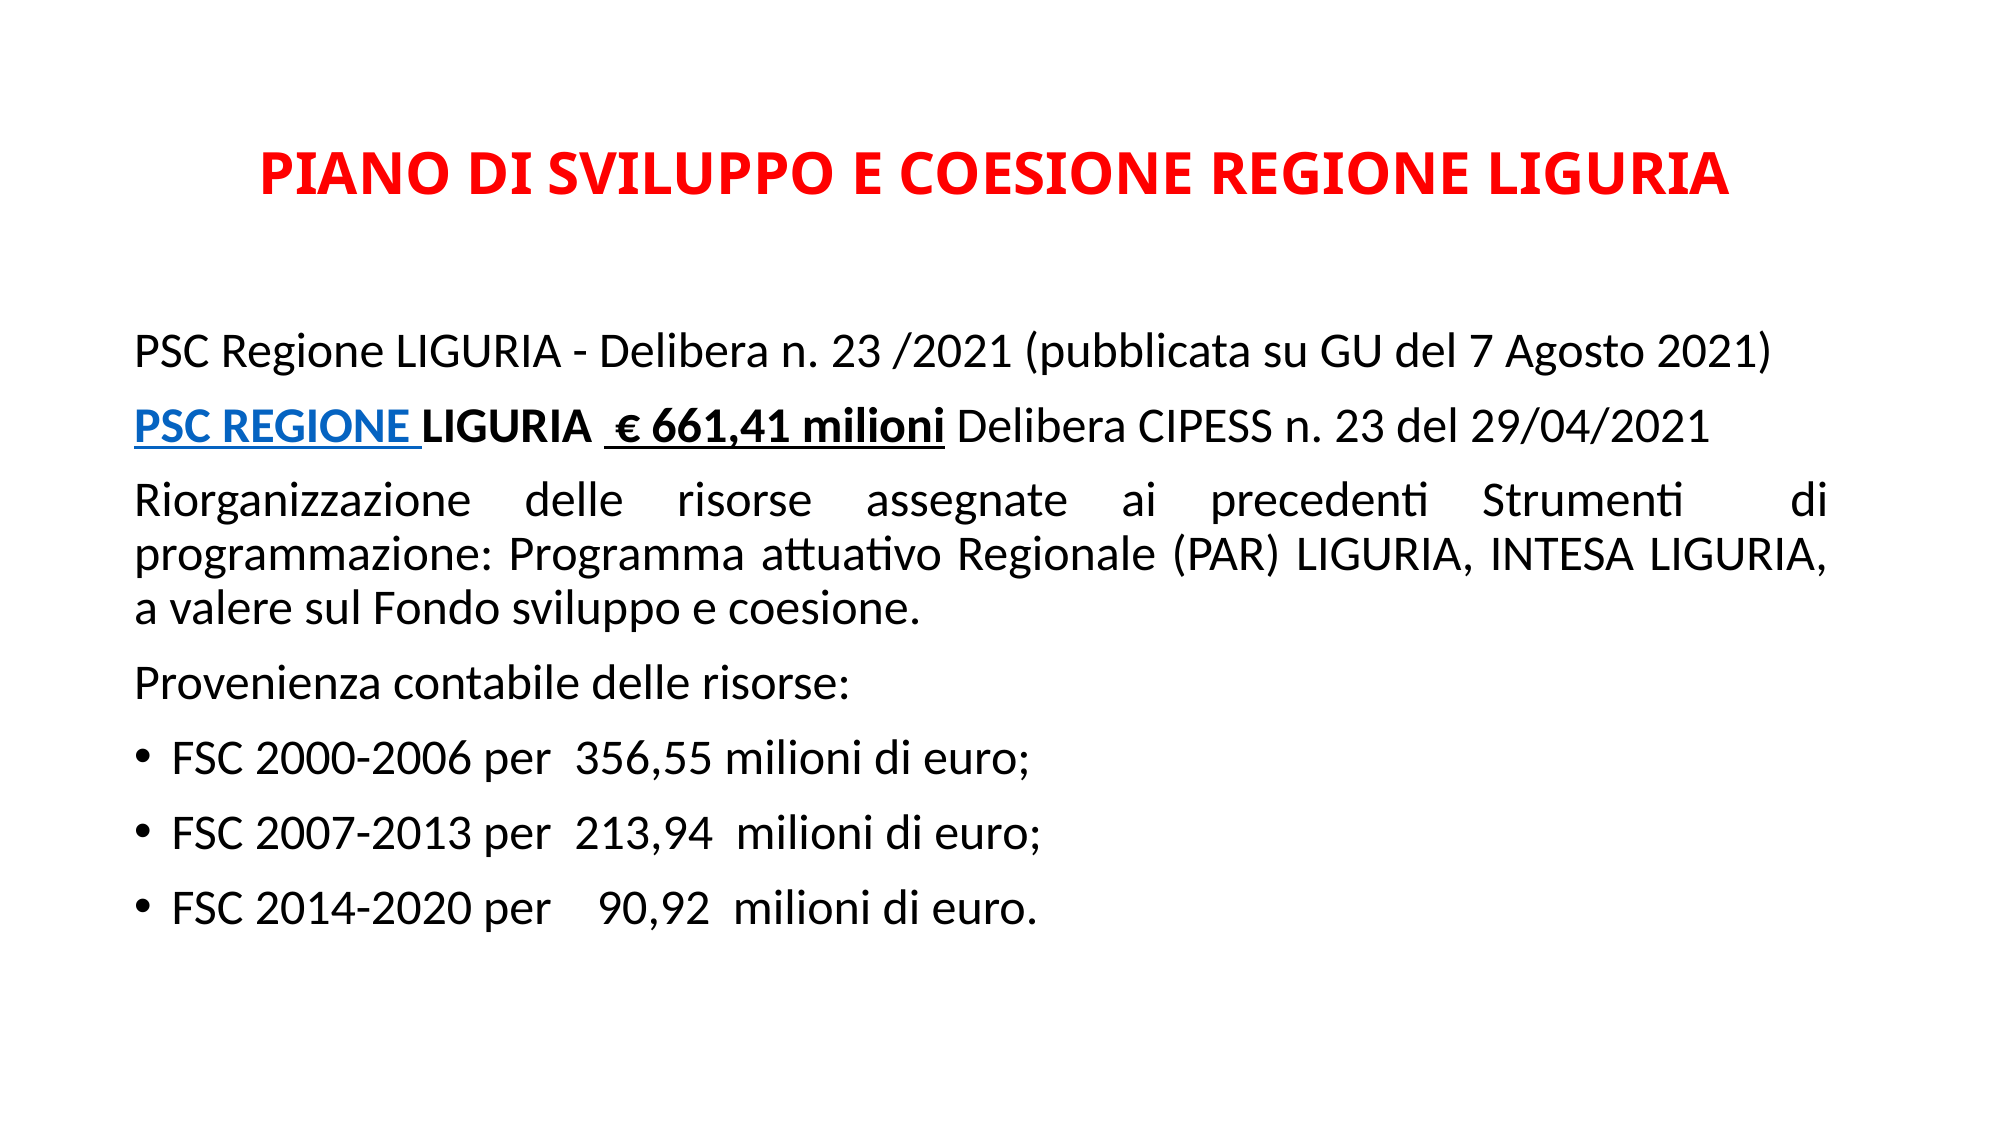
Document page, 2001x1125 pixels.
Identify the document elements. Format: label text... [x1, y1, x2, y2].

list PSC Regione LIGURIA - Delibera n. 23 /2021 (pubblicata su GU del 7 Agosto 2021) PSC REGIONE LIGURIA € 661,41 milioni Delibera CIPESS n. 23 del 29/04/2021 Riorganizzazione delle risorse assegnate ai precedenti Strumenti di programmazione: Programma attuativo Regionale (PAR) LIGURIA, INTESA LIGURIA, a valere sul Fondo sviluppo e coesione. Provenienza contabile delle risorse: FSC 2000-2006 per 356,55 milioni di euro; FSC 2007-2013 per 213,94 milioni di euro; FSC 2014-2020 per 90,92 milioni di euro. [119, 316, 1845, 1031]
title PIANO DI SVILUPPO E COESIONE REGIONE LIGURIA [103, 59, 1863, 278]
